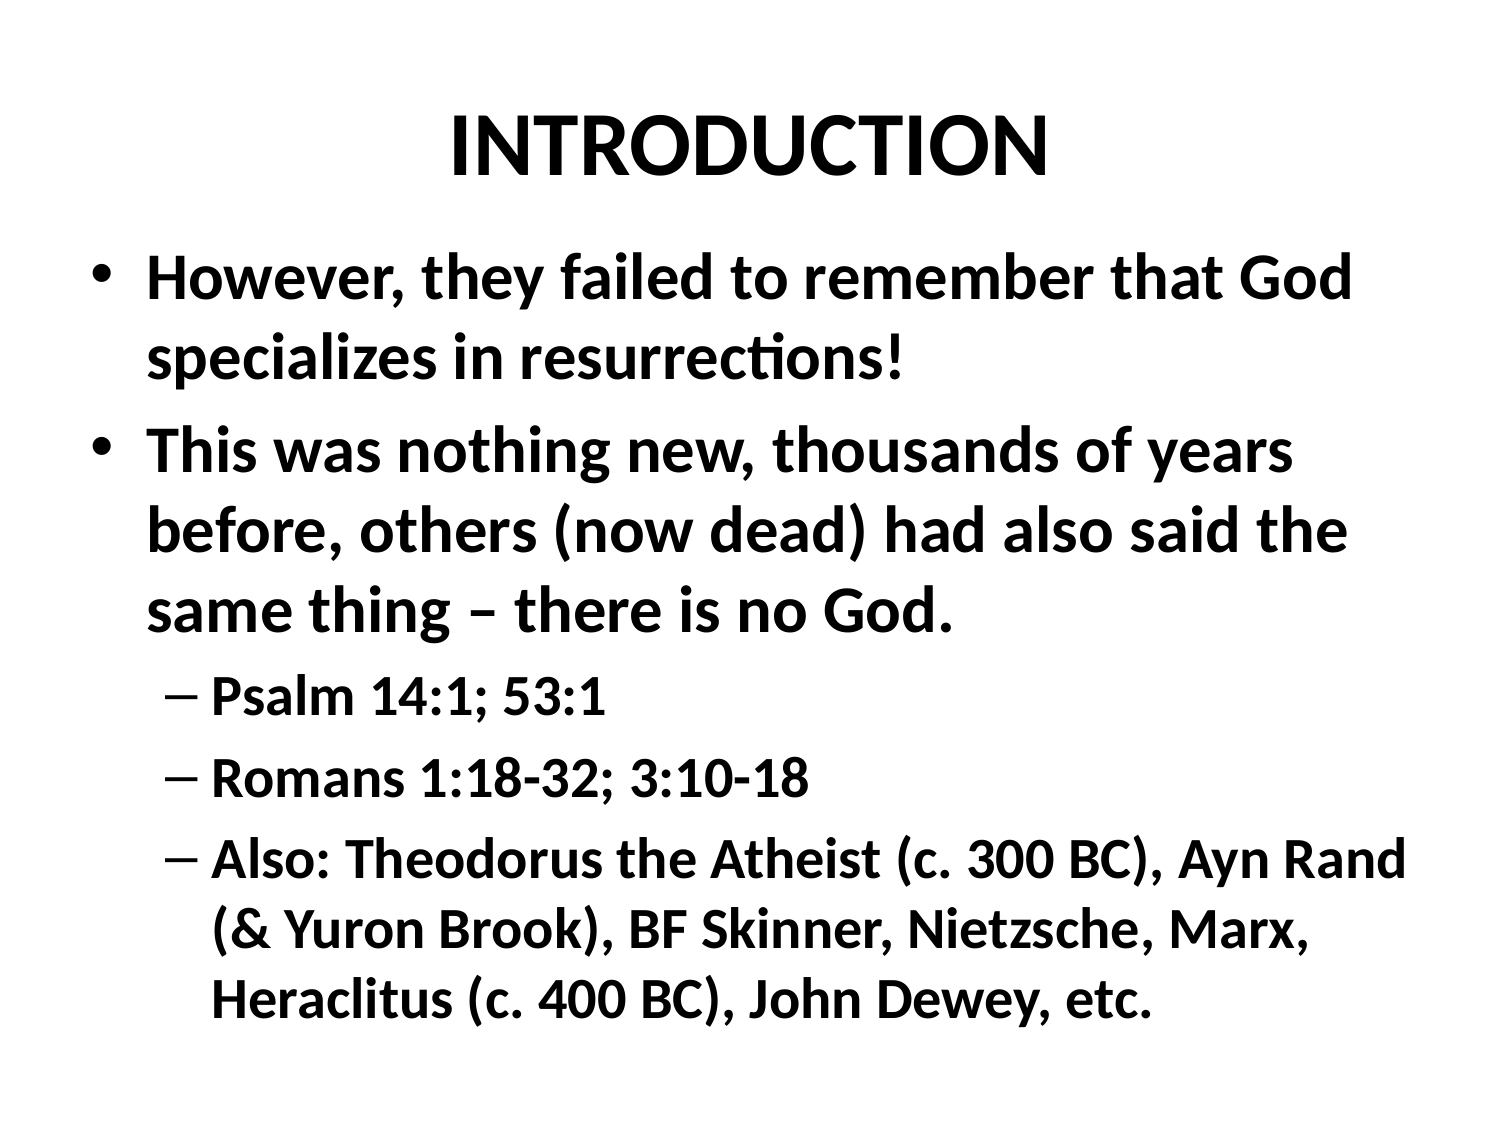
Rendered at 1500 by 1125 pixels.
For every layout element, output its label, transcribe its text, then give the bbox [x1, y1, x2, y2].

list However, they failed to remember that God specializes in resurrections! This was nothing new, thousands of years before, others (now dead) had also said the same thing – there is no God. Psalm 14:1; 53:1 Romans 1:18-32; 3:10-18 Also: Theodorus the Atheist (c. 300 BC), Ayn Rand (& Yuron Brook), BF Skinner, Nietzsche, Marx, Heraclitus (c. 400 BC), John Dewey, etc. [75, 224, 1425, 1100]
title INTRODUCTION [75, 45, 1425, 224]
